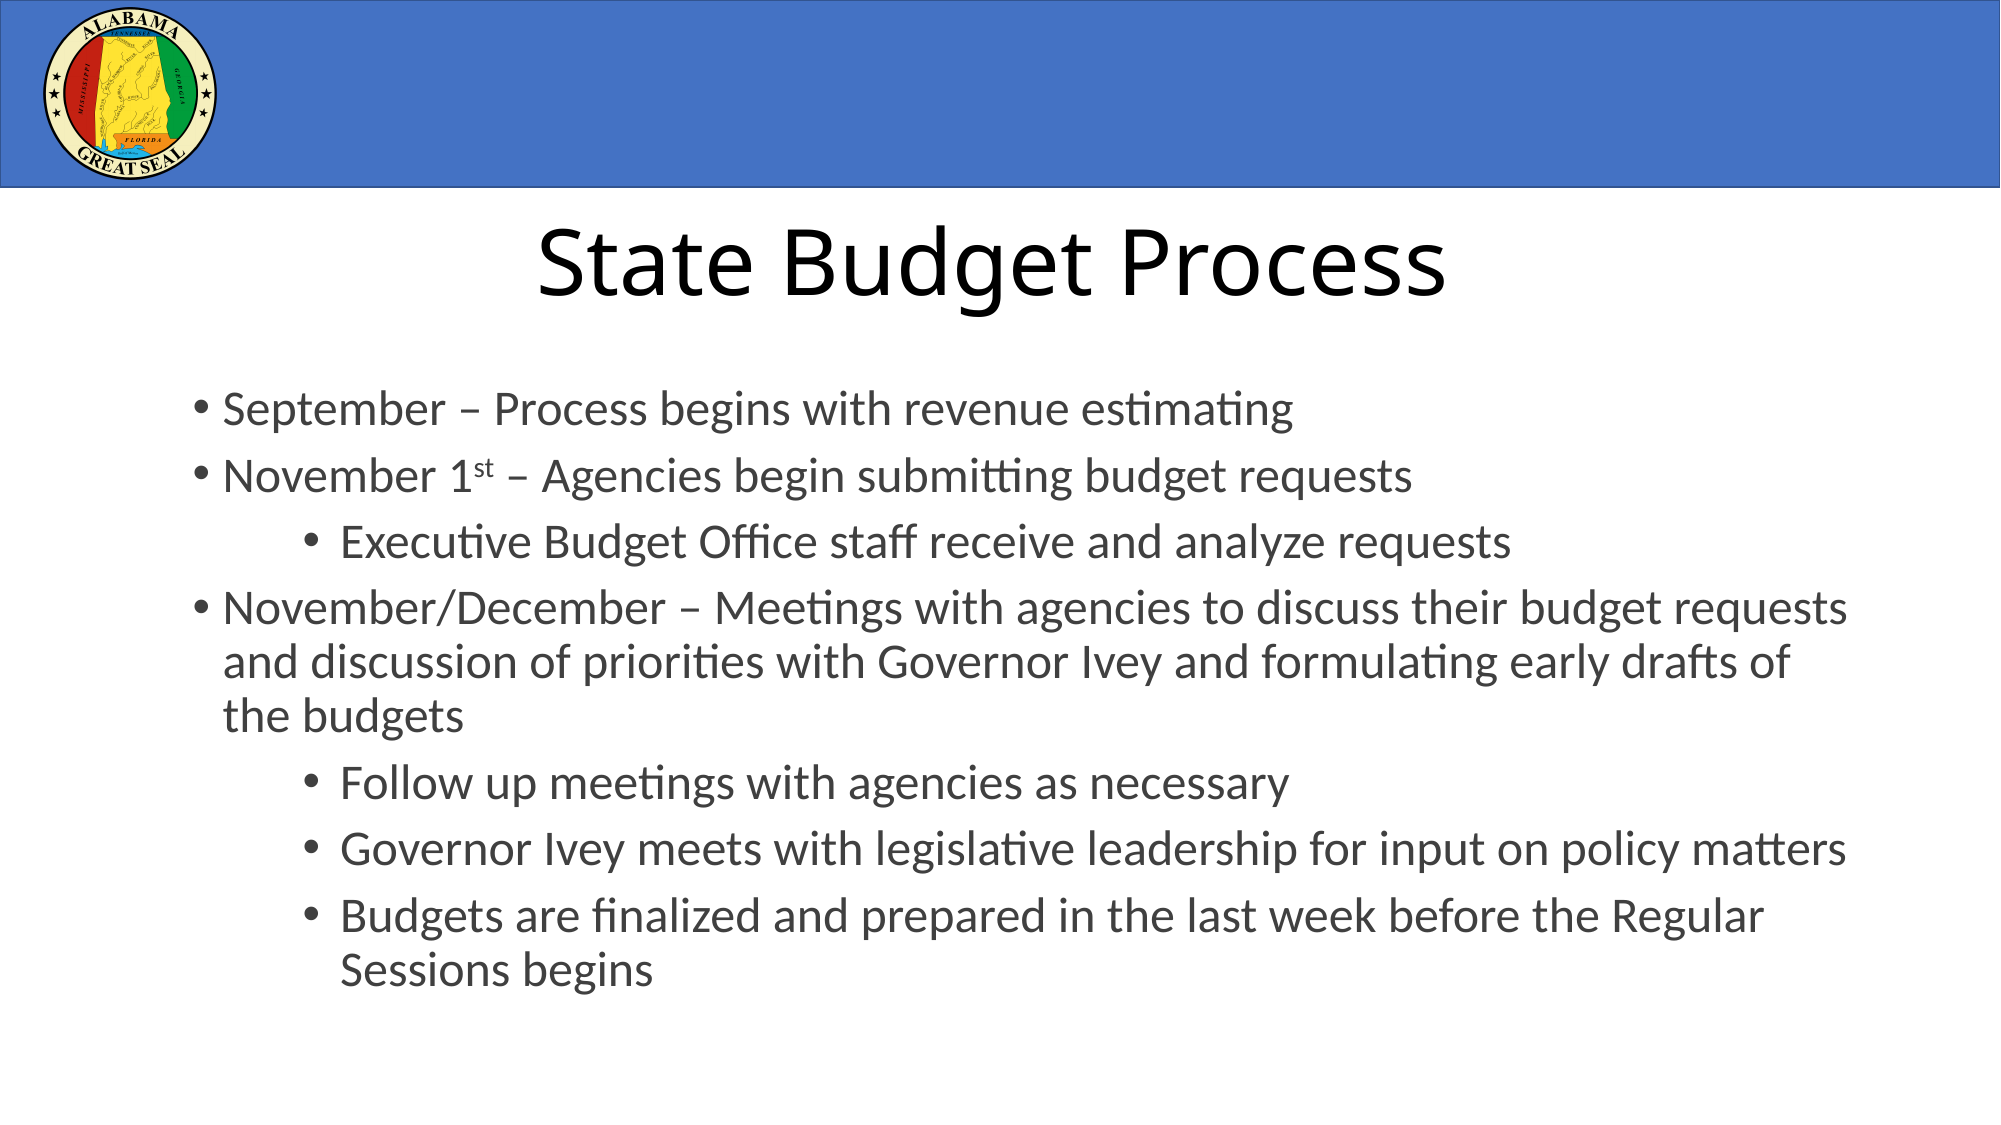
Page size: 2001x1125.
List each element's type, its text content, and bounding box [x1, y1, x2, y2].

list September – Process begins with revenue estimating November 1st – Agencies begin submitting budget requests Executive Budget Office staff receive and analyze requests November/December – Meetings with agencies to discuss their budget requests and discussion of priorities with Governor Ivey and formulating early drafts of the budgets Follow up meetings with agencies as necessary Governor Ivey meets with legislative leadership for input on policy matters Budgets are finalized and prepared in the last week before the Regular Sessions begins [144, 374, 1870, 1089]
text_box [0, 0, 2000, 188]
title State Budget Process [130, 188, 1856, 375]
picture [43, 7, 217, 180]
